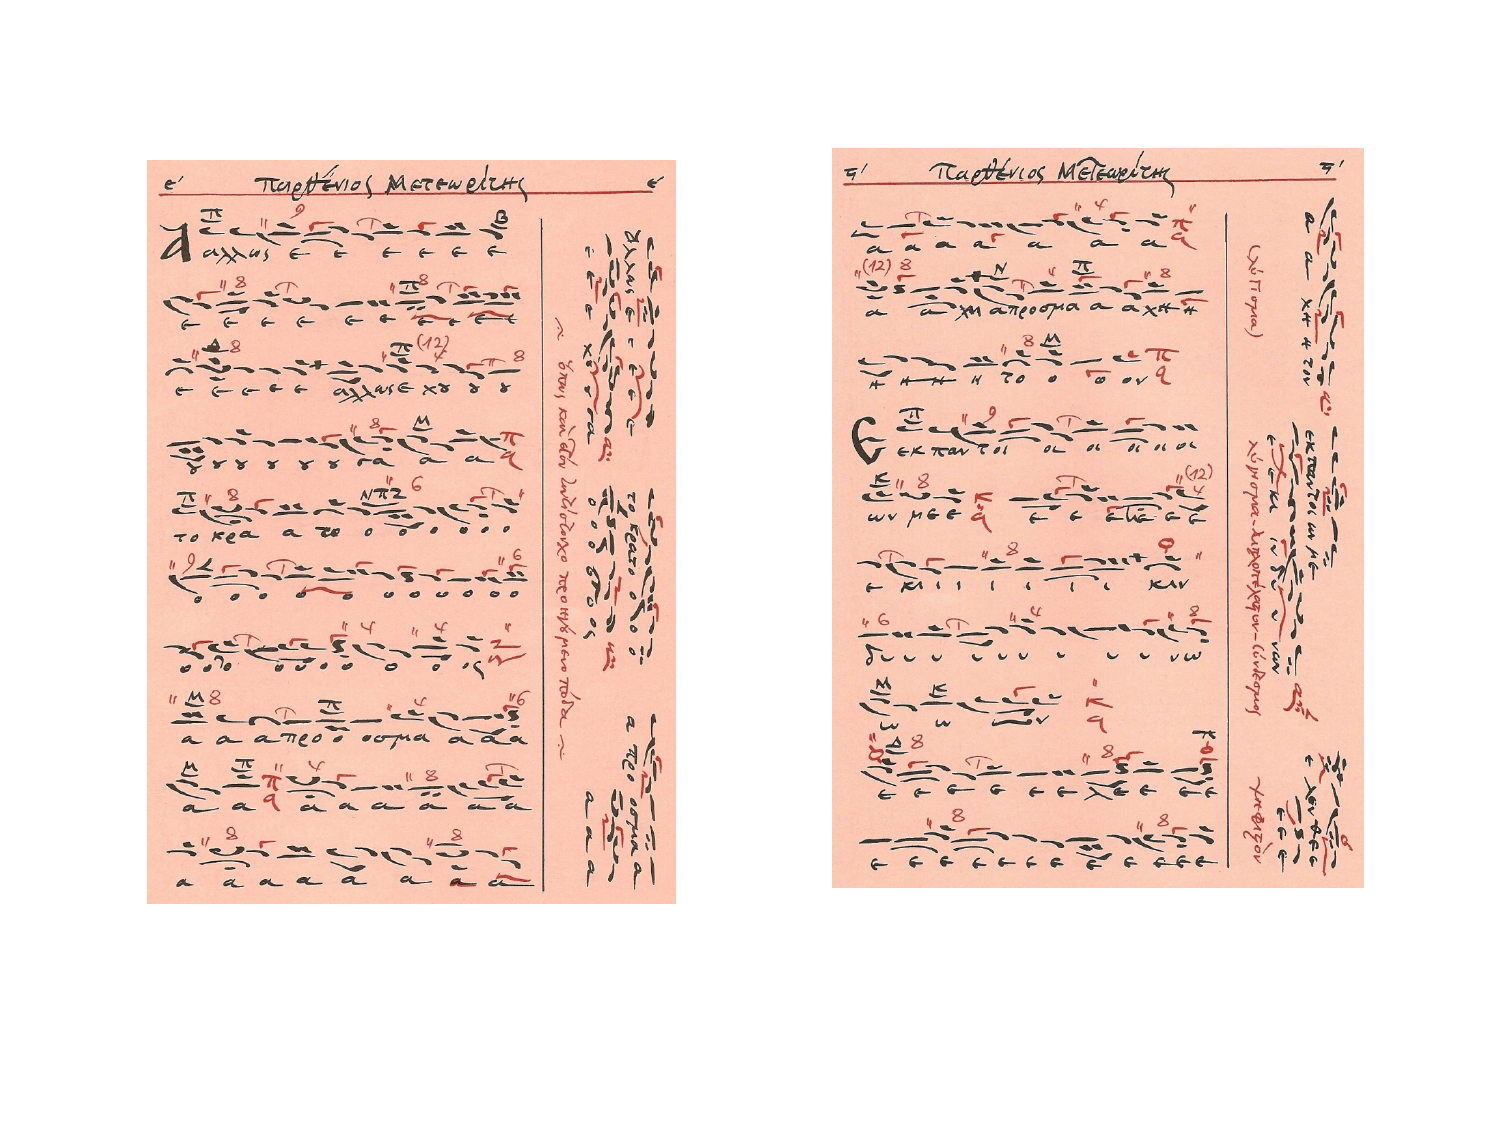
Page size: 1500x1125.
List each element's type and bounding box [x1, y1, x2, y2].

picture [832, 148, 1364, 888]
list [147, 160, 676, 904]
